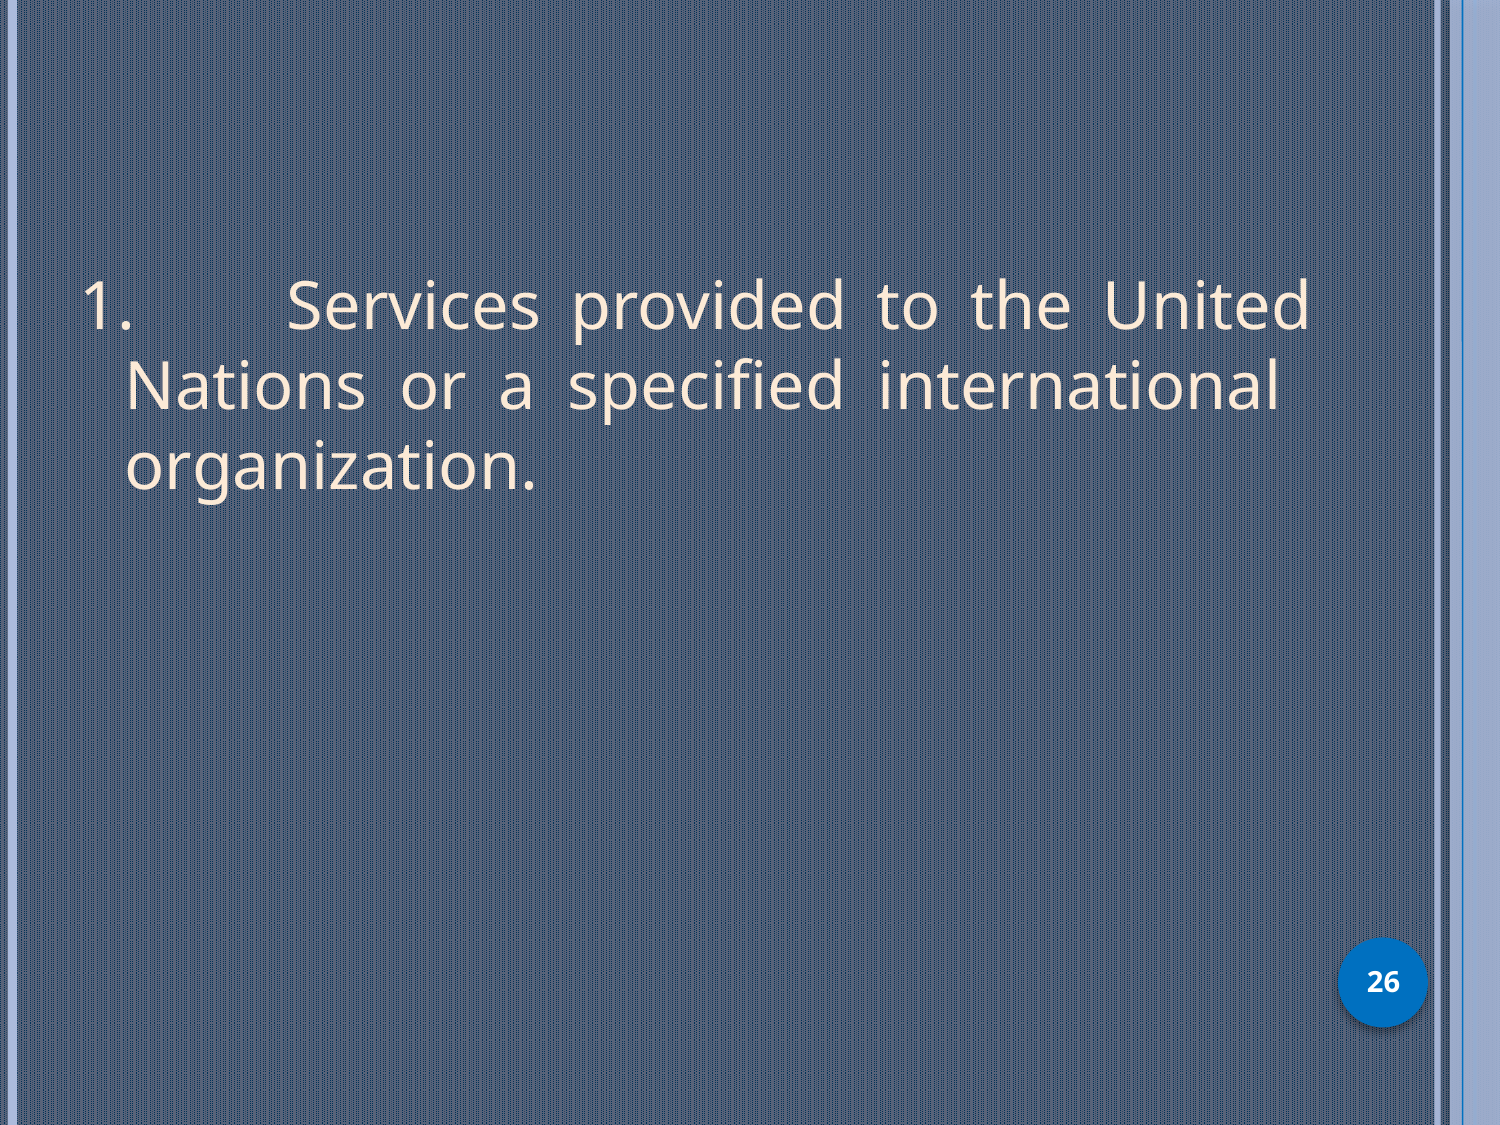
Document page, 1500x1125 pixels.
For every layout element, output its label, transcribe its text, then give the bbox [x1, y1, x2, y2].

list 1. Services provided to the United Nations or a specified international organization. [64, 255, 1412, 1062]
slide_number 26 [1333, 940, 1434, 1027]
